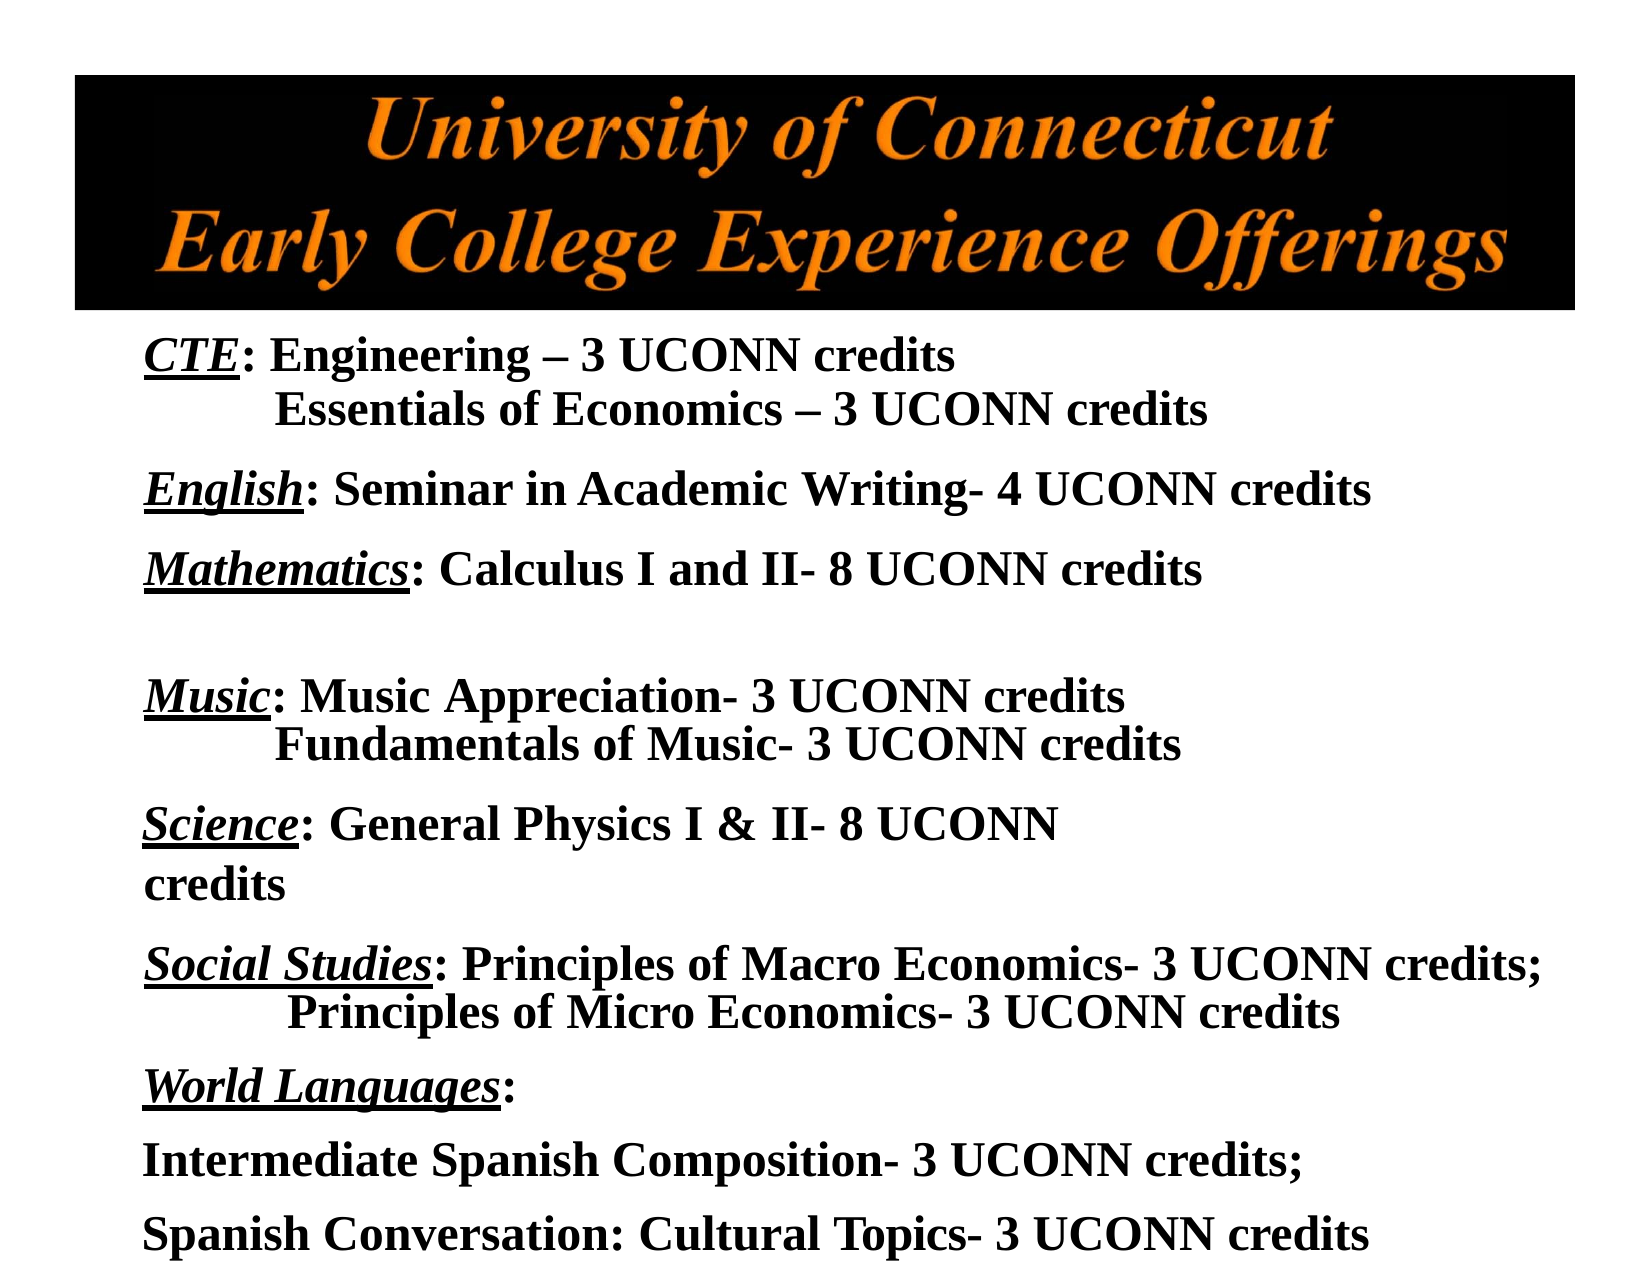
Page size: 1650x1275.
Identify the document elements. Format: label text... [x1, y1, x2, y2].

text_box CTE: Engineering – 3 UCONN credits Essentials of Economics – 3 UCONN credits English: Seminar in Academic Writing- 4 UCONN credits Mathematics: Calculus I and II- 8 UCONN credits Music: Music Appreciation- 3 UCONN credits Fundamentals of Music- 3 UCONN credits Science: General Physics I & II- 8 UCONN credits Social Studies: Principles of Macro Economics- 3 UCONN credits; Principles of Micro Economics- 3 UCONN credits World Languages: Intermediate Spanish Composition- 3 UCONN credits; Spanish Conversation: Cultural Topics- 3 UCONN credits [141, 325, 1553, 1261]
text_box [153, 95, 1508, 292]
